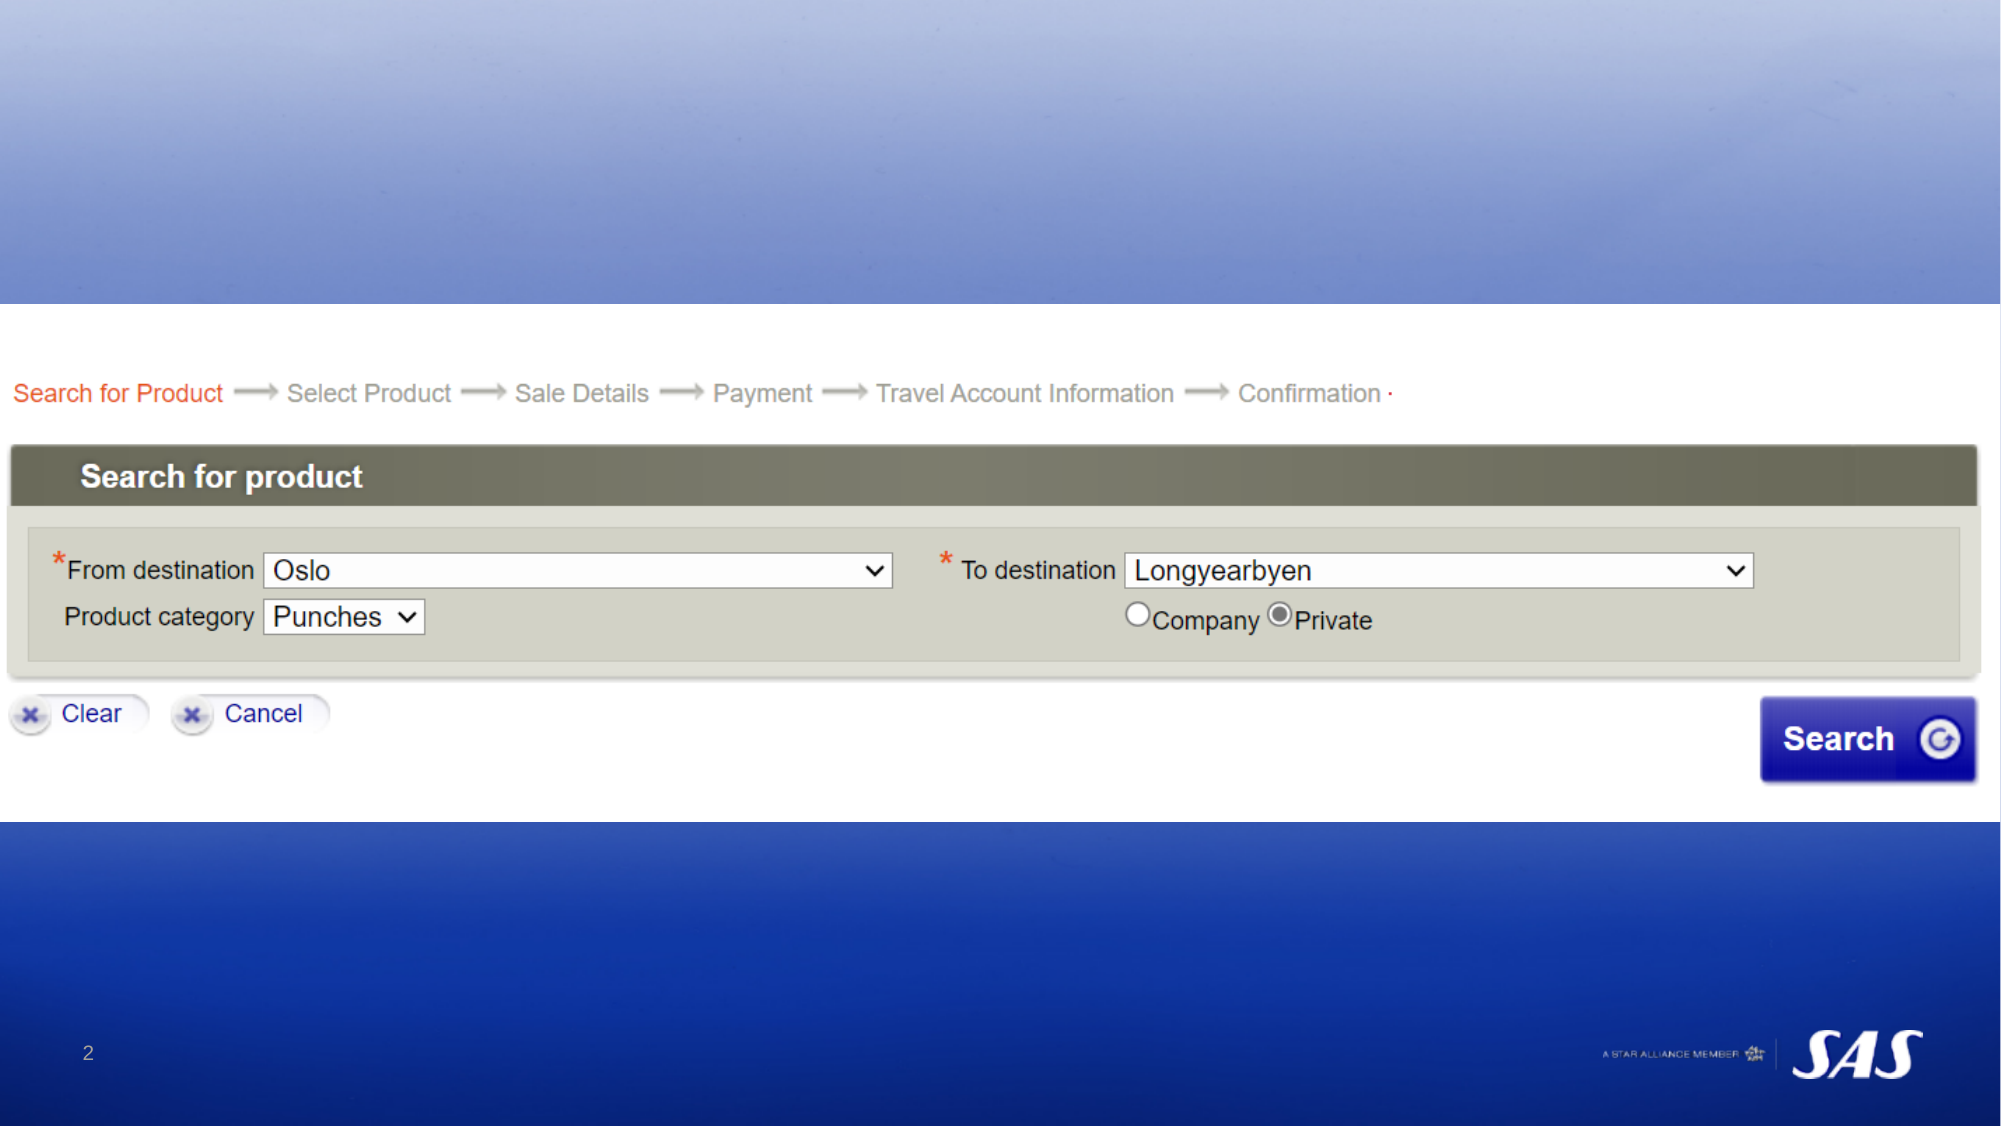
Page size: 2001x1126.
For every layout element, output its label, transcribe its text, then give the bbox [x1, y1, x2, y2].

slide_number 2 [82, 1037, 175, 1067]
picture [0, 0, 2001, 1126]
